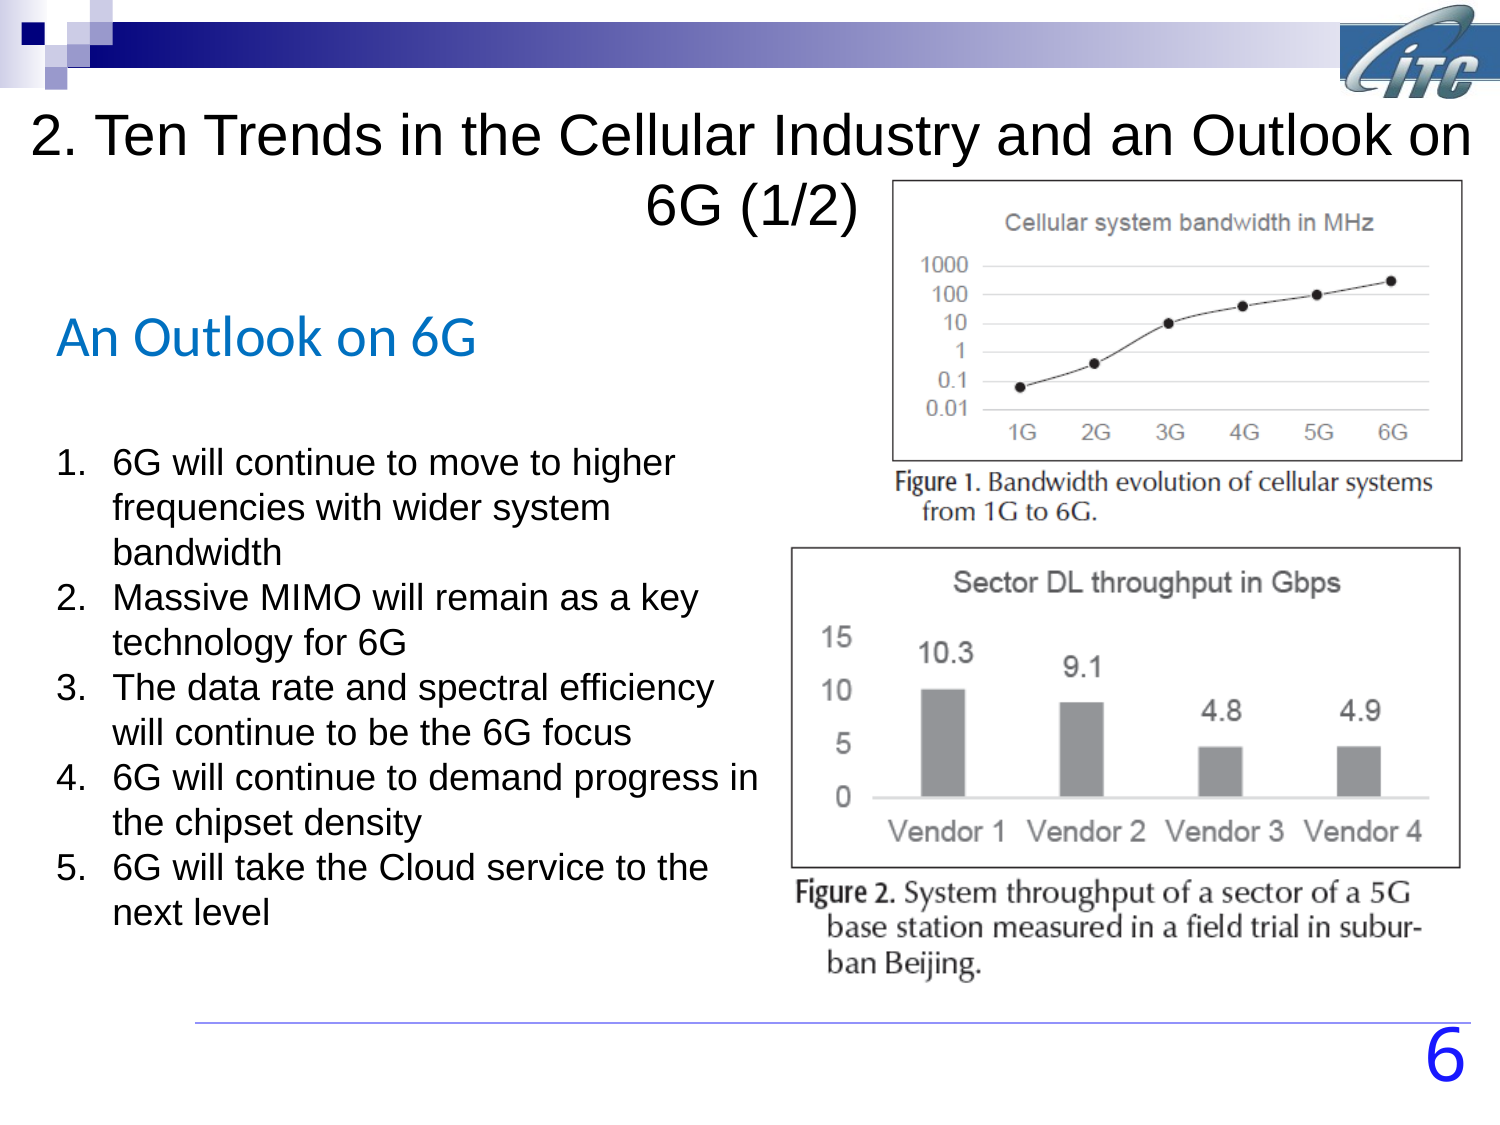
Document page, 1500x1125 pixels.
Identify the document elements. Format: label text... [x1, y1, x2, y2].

text_box 2. Ten Trends in the Cellular Industry and an Outlook on 6G (1/2) [5, 90, 1500, 245]
picture [771, 168, 1500, 994]
text_box An Outlook on 6G 6G will continue to move to higher frequencies with wider system bandwidth Massive MIMO will remain as a key technology for 6G The data rate and spectral efficiency will continue to be the 6G focus 6G will continue to demand progress in the chipset density 6G will take the Cloud service to the next level [41, 290, 785, 1031]
picture [1340, 0, 1500, 99]
slide_number 6 [1256, 1022, 1483, 1117]
